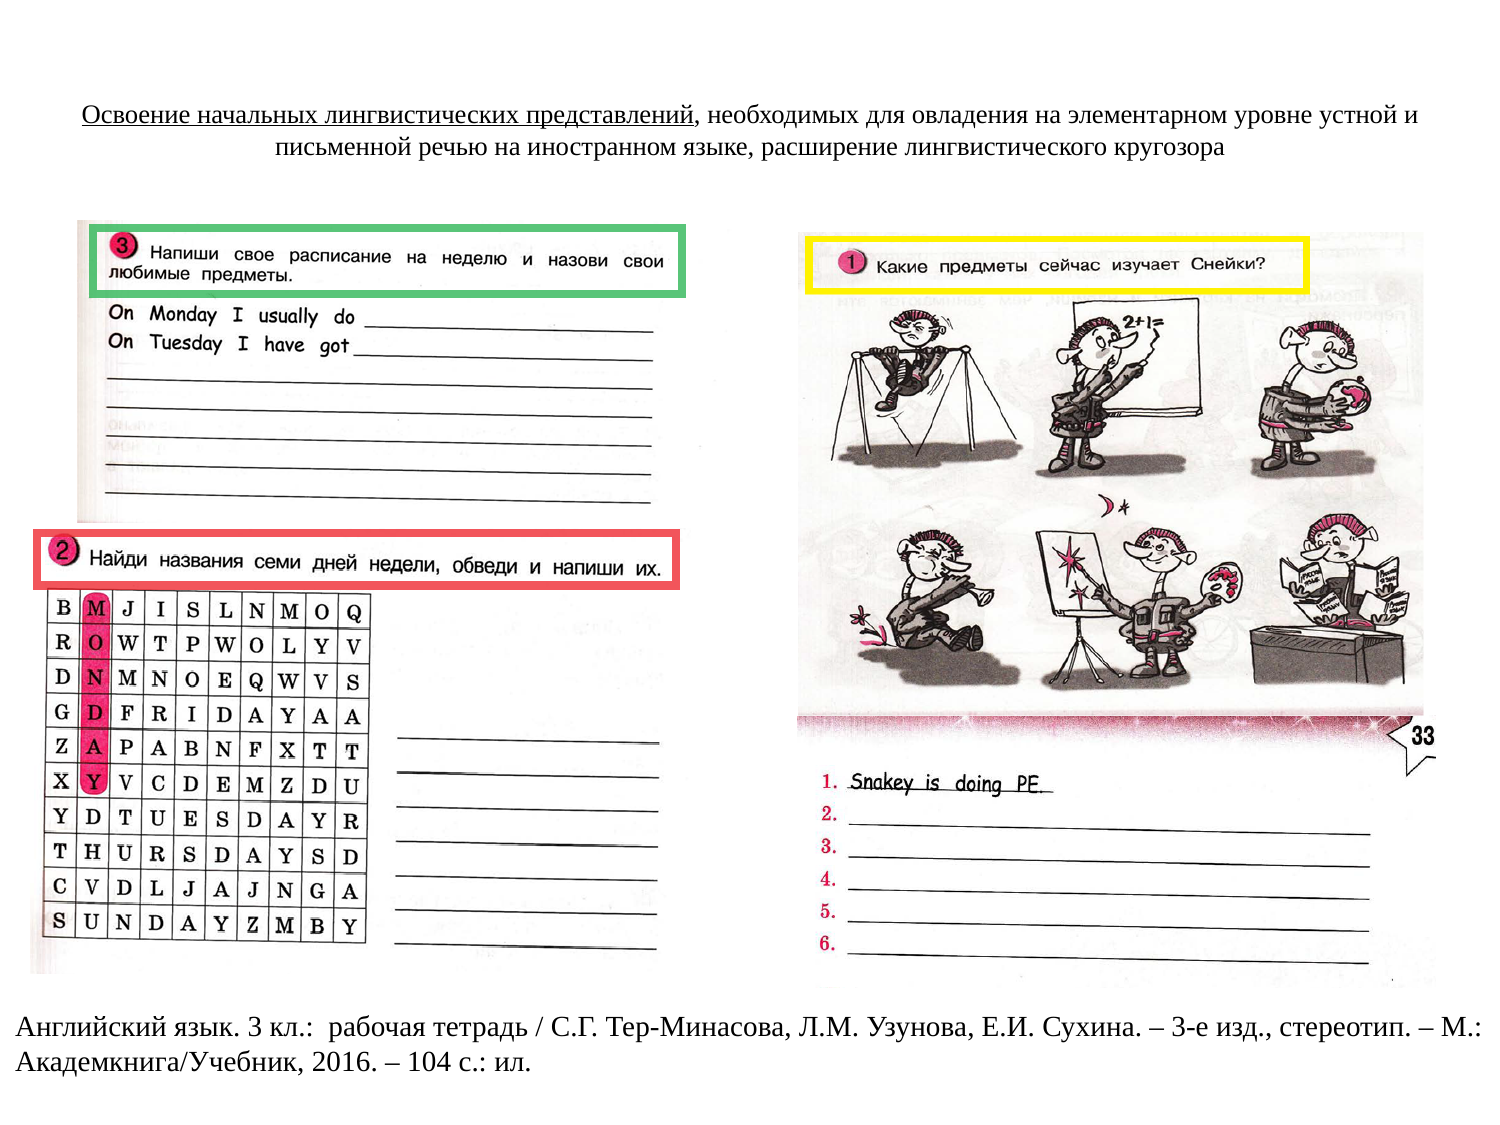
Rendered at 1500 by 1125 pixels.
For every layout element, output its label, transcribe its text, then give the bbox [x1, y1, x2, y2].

text_box Английский язык. 3 кл.: рабочая тетрадь / С.Г. Тер-Минасова, Л.М. Узунова, Е.И. Сухина. – 3-е изд., стереотип. – М.: Академкнига/Учебник, 2016. – 104 с.: ил. [0, 999, 1500, 1085]
picture [796, 231, 1436, 988]
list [76, 219, 740, 524]
title Освоение начальных лингвистических представлений, необходимых для овладения на элементарном уровне устной и письменной речью на иностранном языке, расширение лингвистического кругозора [0, 30, 1500, 232]
picture [29, 526, 691, 977]
